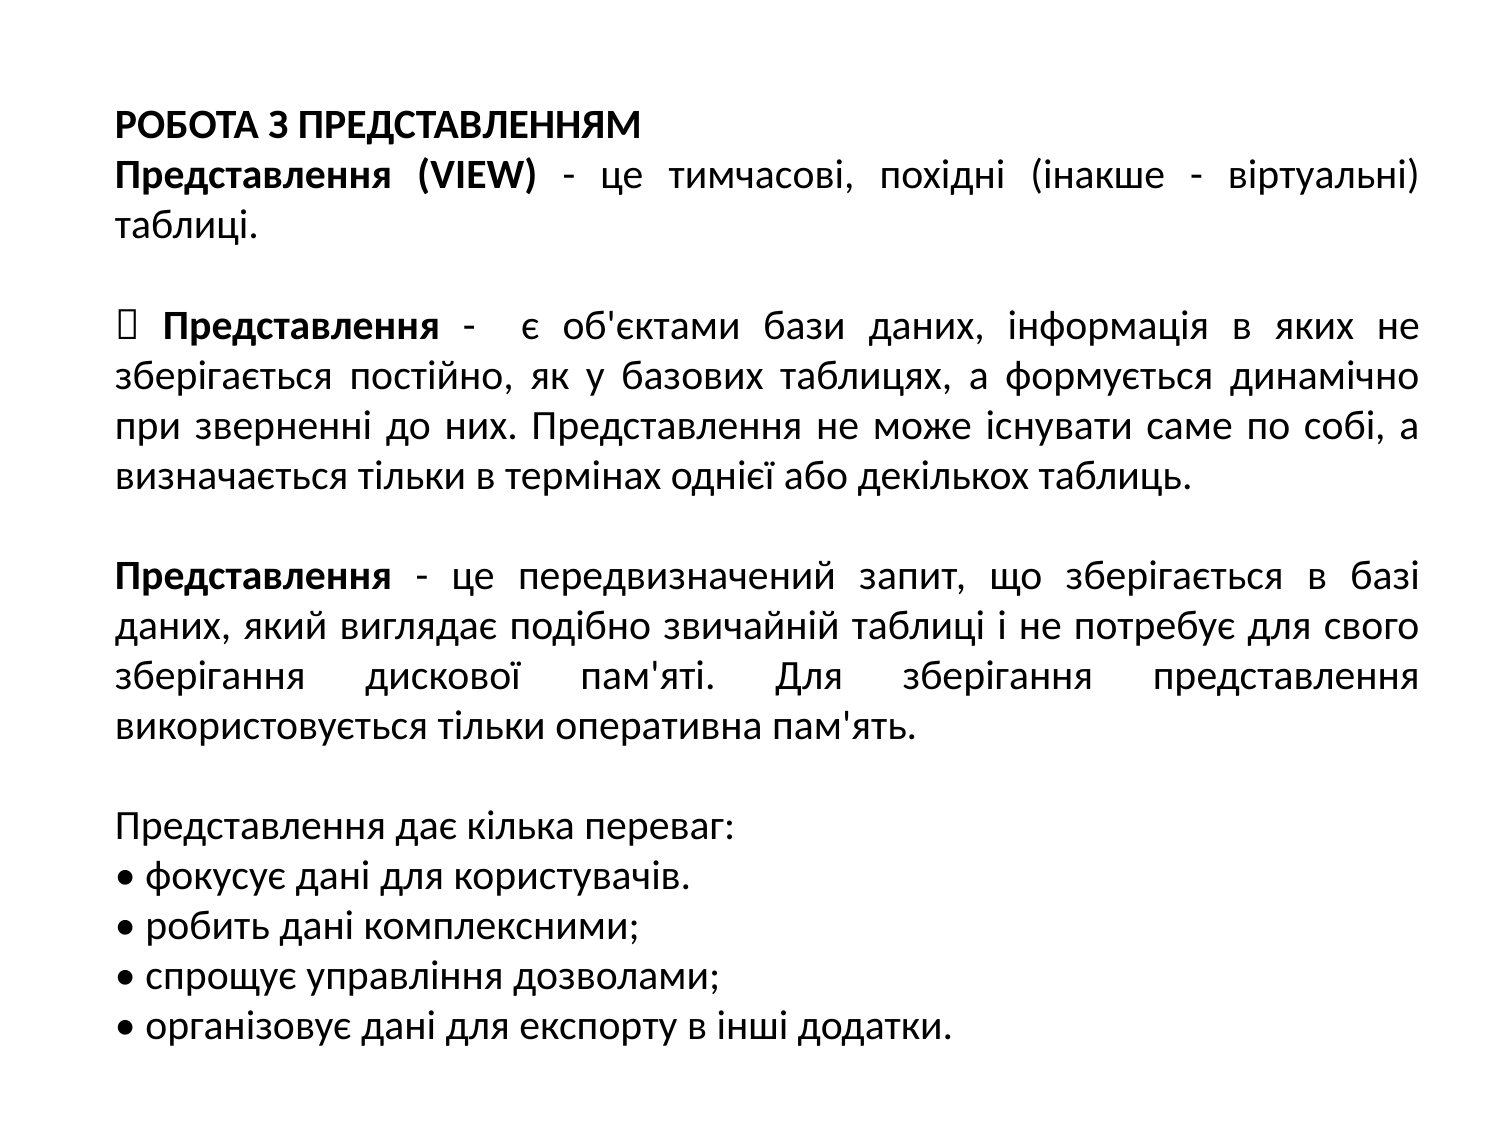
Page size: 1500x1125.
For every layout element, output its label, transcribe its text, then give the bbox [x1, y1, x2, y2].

text_box РОБОТА З ПРЕДСТАВЛЕННЯМ Представлення (VIEW) - це тимчасові, похідні (інакше - віртуальні) таблиці.  Представлення - є об'єктами бази даних, інформація в яких не зберігається постійно, як у базових таблицях, а формується динамічно при зверненні до них. Представлення не може існувати саме по собі, а визначається тільки в термінах однієї або декількох таблиць. Представлення - це передвизначений запит, що зберігається в базі даних, який виглядає подібно звичайній таблиці і не потребує для свого зберігання дискової пам'яті. Для зберігання представлення використовується тільки оперативна пам'ять. Представлення дає кілька переваг: • фокусує дані для користувачів. • робить дані комплексними; • спрощує управління дозволами; • організовує дані для експорту в інші додатки. [100, 89, 1436, 1106]
